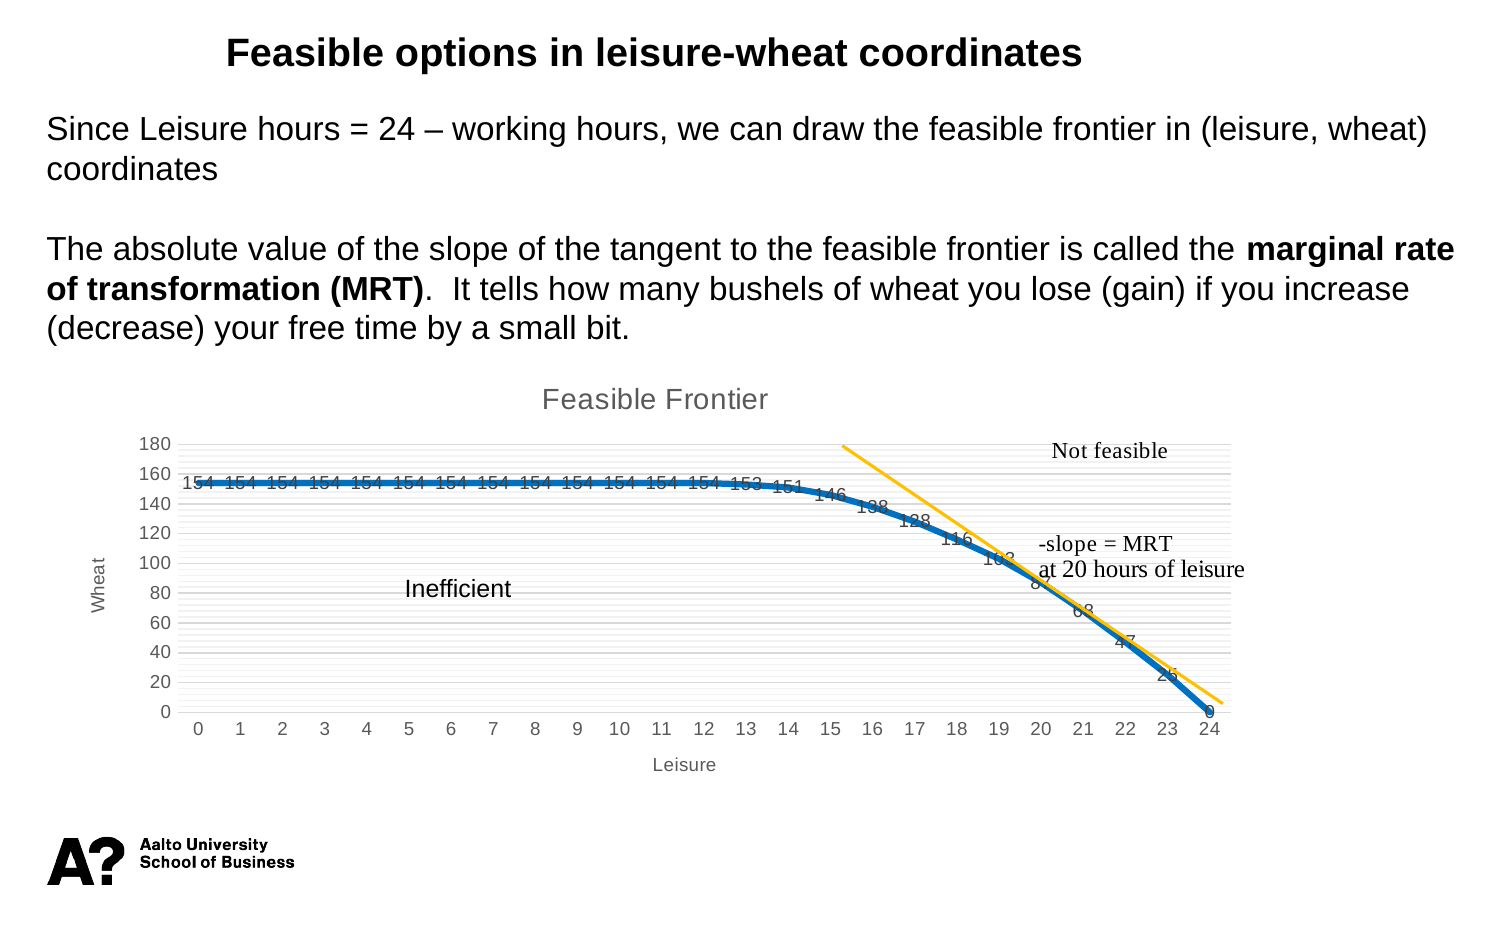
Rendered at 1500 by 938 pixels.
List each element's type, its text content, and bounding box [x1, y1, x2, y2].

picture [0, 791, 341, 932]
chart [54, 357, 1255, 808]
text_box Feasible options in leisure-wheat coordinates [123, 25, 1187, 99]
text_box Since Leisure hours = 24 – working hours, we can draw the feasible frontier in (leisure, wheat) coordinates The absolute value of the slope of the tangent to the feasible frontier is called the marginal rate of transformation (MRT). It tells how many bushels of wheat you lose (gain) if you increase (decrease) your free time by a small bit. [31, 99, 1483, 354]
